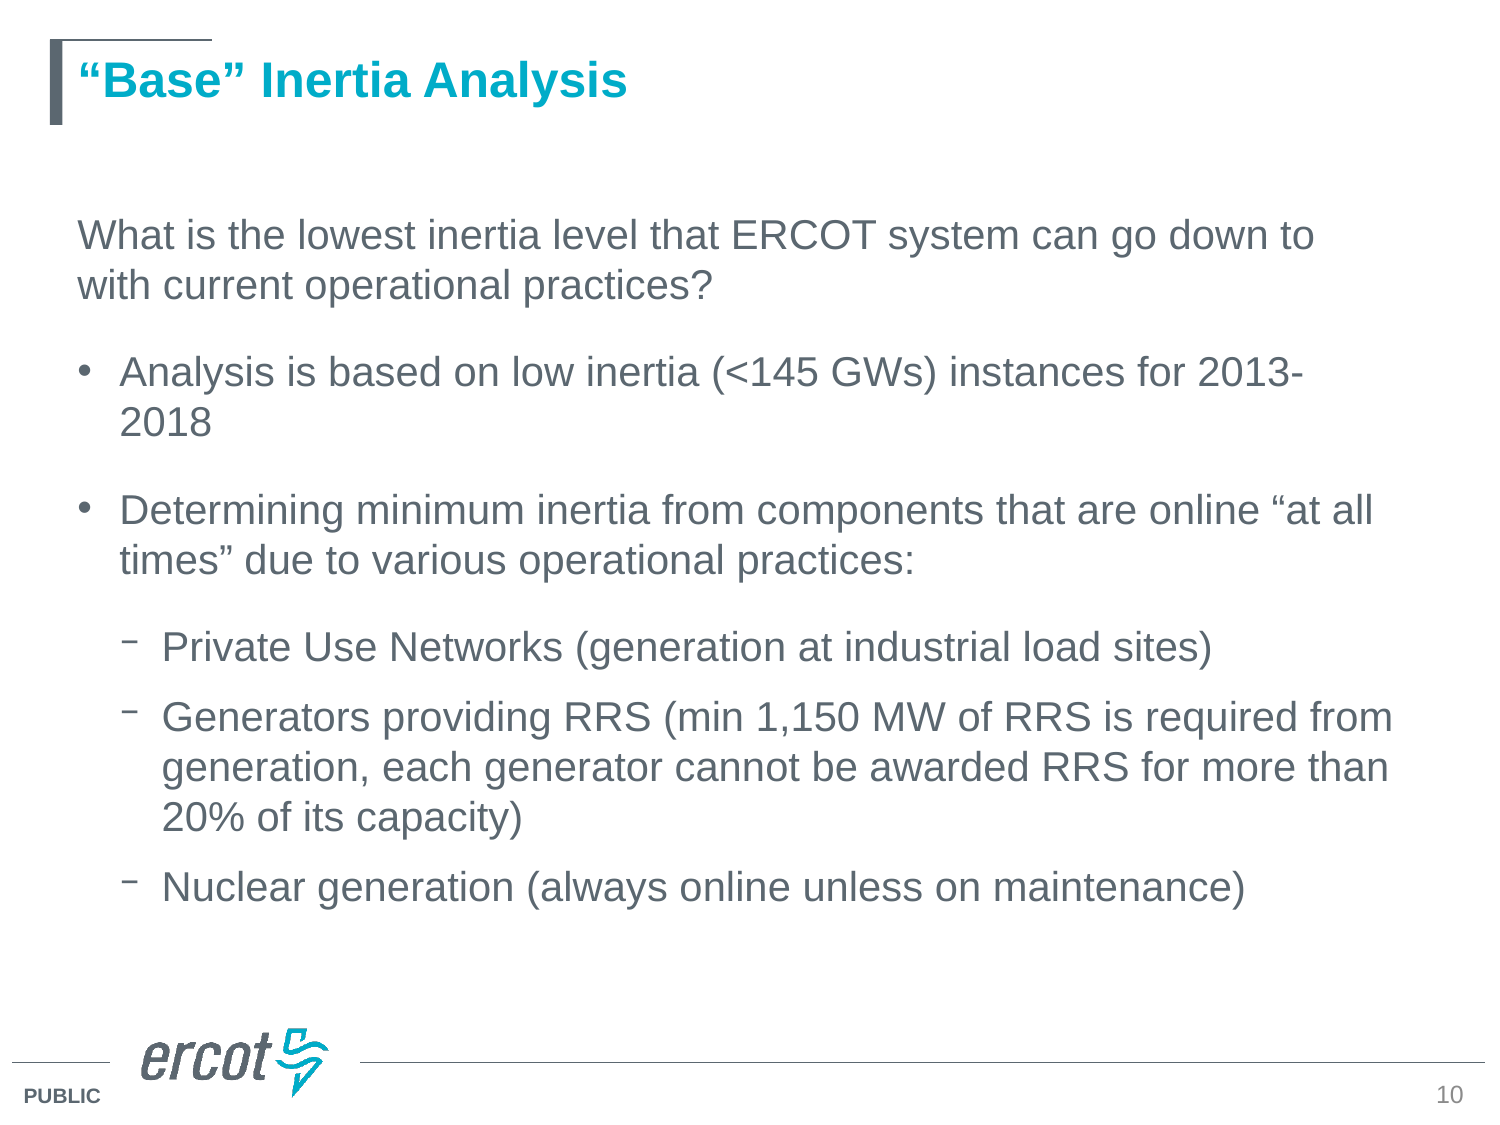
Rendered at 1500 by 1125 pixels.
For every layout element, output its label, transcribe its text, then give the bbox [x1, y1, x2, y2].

list What is the lowest inertia level that ERCOT system can go down to with current operational practices? Analysis is based on low inertia (<145 GWs) instances for 2013-2018 Determining minimum inertia from components that are online “at all times” due to various operational practices: Private Use Networks (generation at industrial load sites) Generators providing RRS (min 1,150 MW of RRS is required from generation, each generator cannot be awarded RRS for more than 20% of its capacity) Nuclear generation (always online unless on maintenance) [62, 200, 1413, 909]
picture [137, 1024, 332, 1100]
title “Base” Inertia Analysis [62, 39, 1450, 228]
slide_number 10 [1412, 1076, 1488, 1112]
